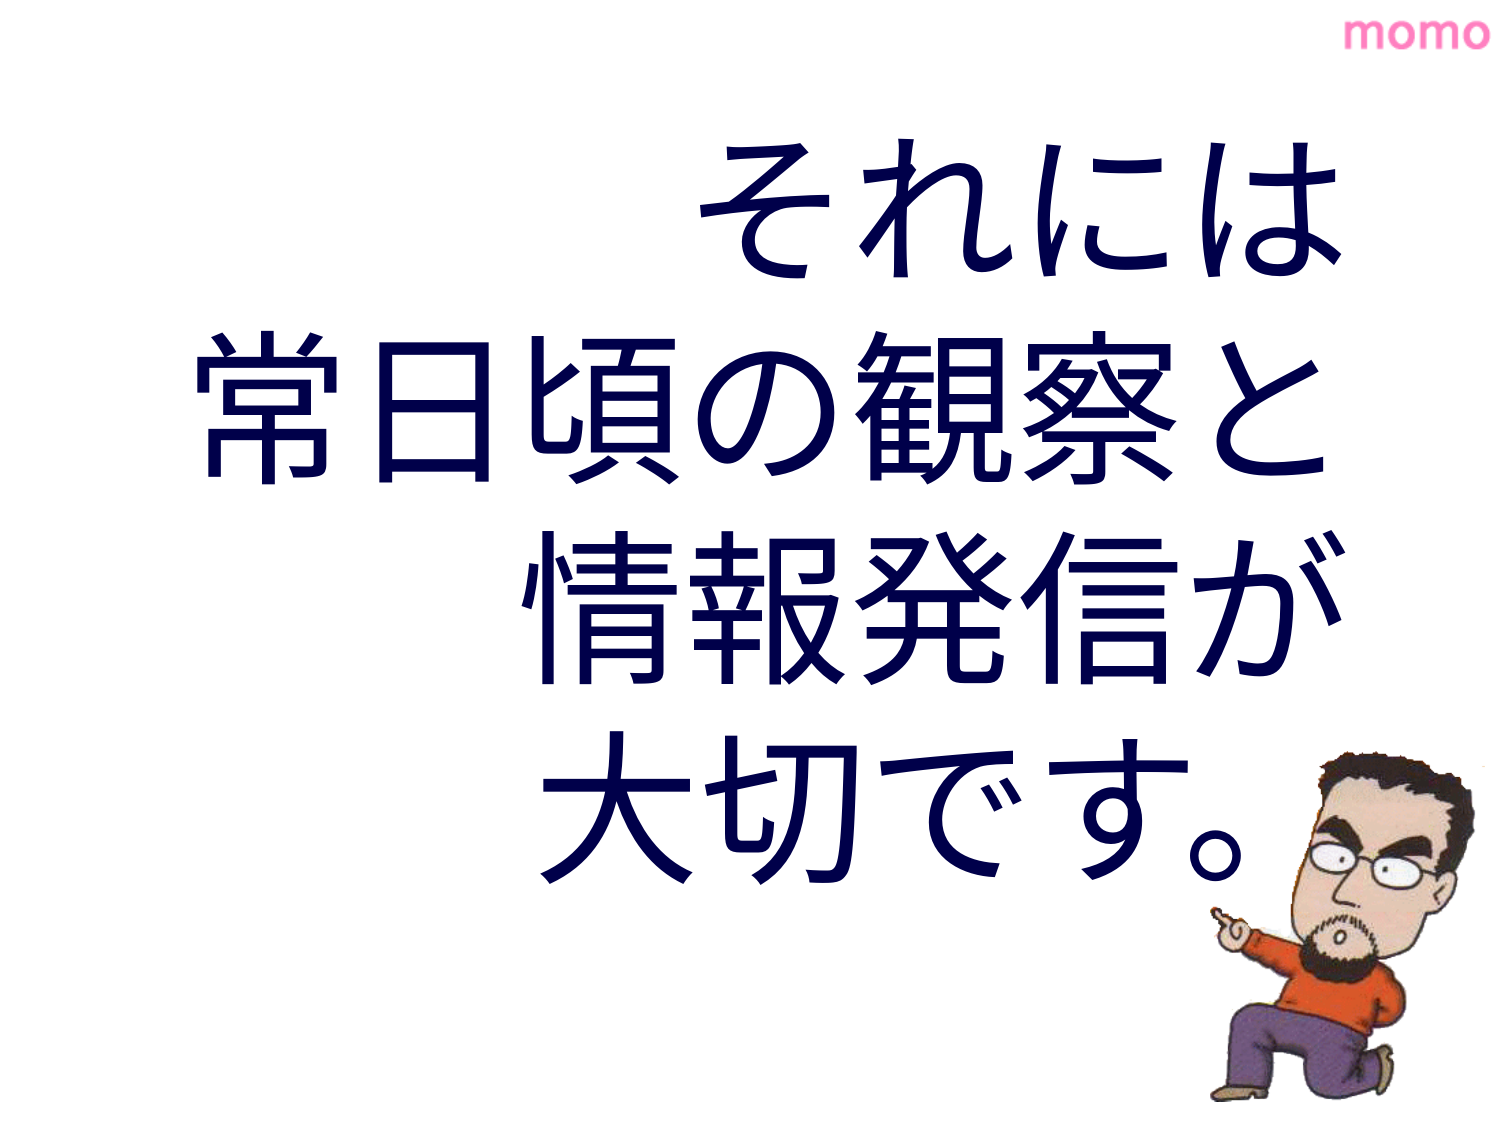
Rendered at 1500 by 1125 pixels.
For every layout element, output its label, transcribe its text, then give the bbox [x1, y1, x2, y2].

title それには 常日頃の観察と情報発信が 大切です。 [145, 458, 1365, 551]
picture [1210, 751, 1485, 1102]
picture [1333, 3, 1500, 63]
